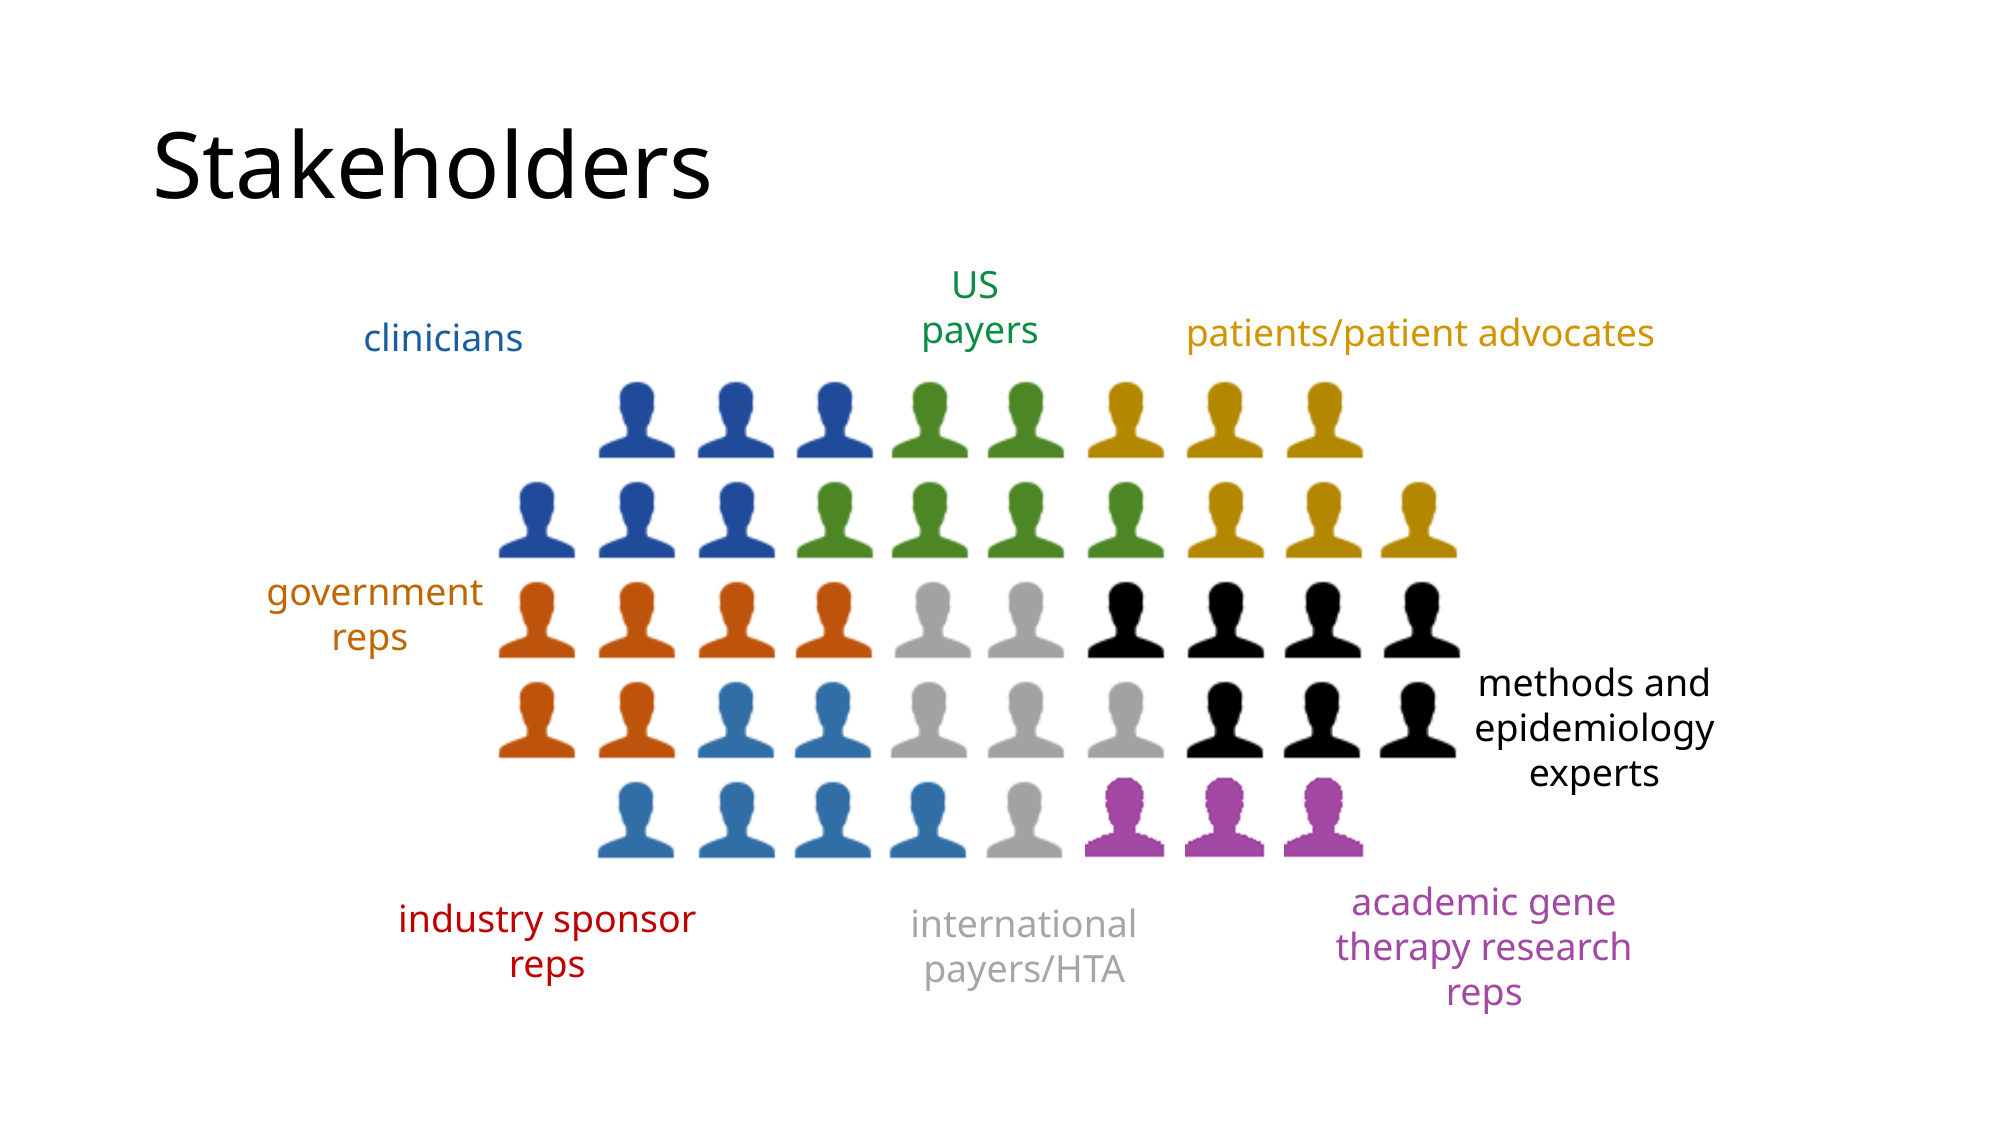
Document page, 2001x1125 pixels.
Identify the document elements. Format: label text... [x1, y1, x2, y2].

title Stakeholders [137, 59, 1863, 278]
text_box methods and epidemiology experts [1473, 651, 1750, 801]
text_box academic gene therapy research reps [1311, 870, 1657, 1021]
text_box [487, 370, 1473, 871]
text_box patients/patient advocates [1171, 301, 1803, 362]
picture [1185, 773, 1272, 871]
text_box clinicians [348, 306, 630, 367]
picture [1284, 773, 1371, 871]
picture [1084, 773, 1171, 871]
text_box US payers [828, 253, 1122, 359]
text_box government reps [223, 560, 487, 666]
text_box industry sponsor reps [357, 887, 737, 992]
text_box international payers/HTA [870, 892, 1178, 997]
picture [975, 770, 1076, 871]
